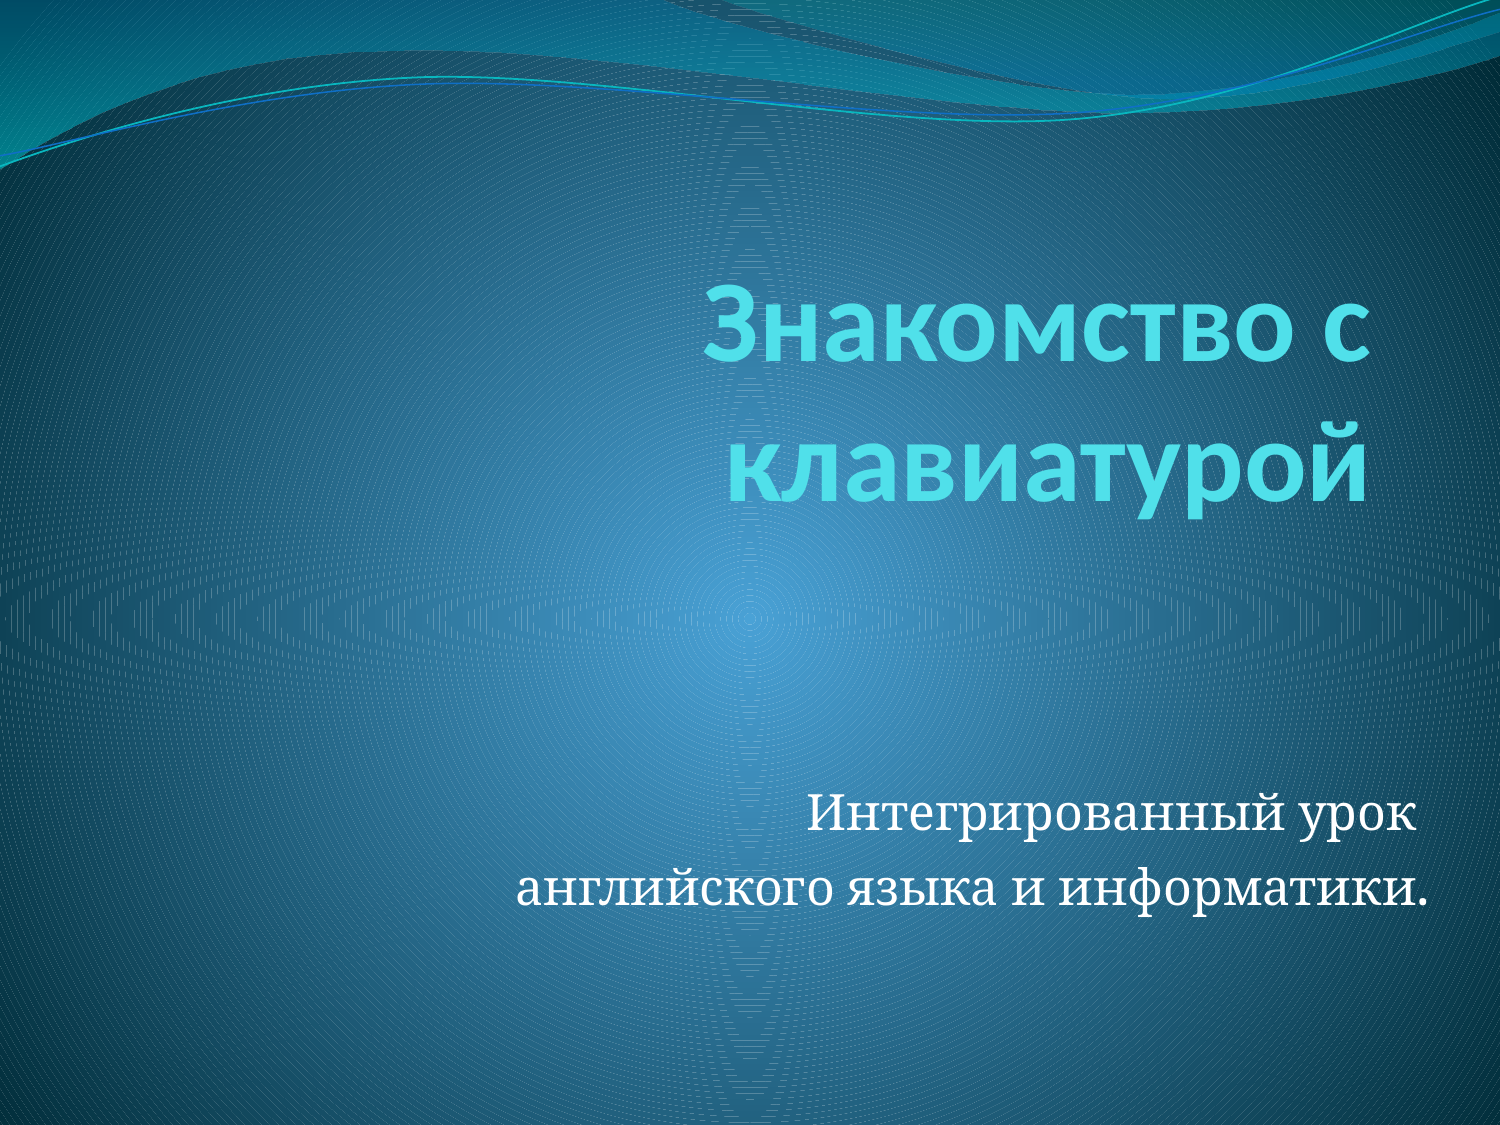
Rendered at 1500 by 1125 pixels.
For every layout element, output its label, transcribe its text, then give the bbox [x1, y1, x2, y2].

subtitle Интегрированный урок английского языка и информатики. [152, 773, 1441, 1061]
title Знакомство с клавиатурой [87, 224, 1376, 525]
